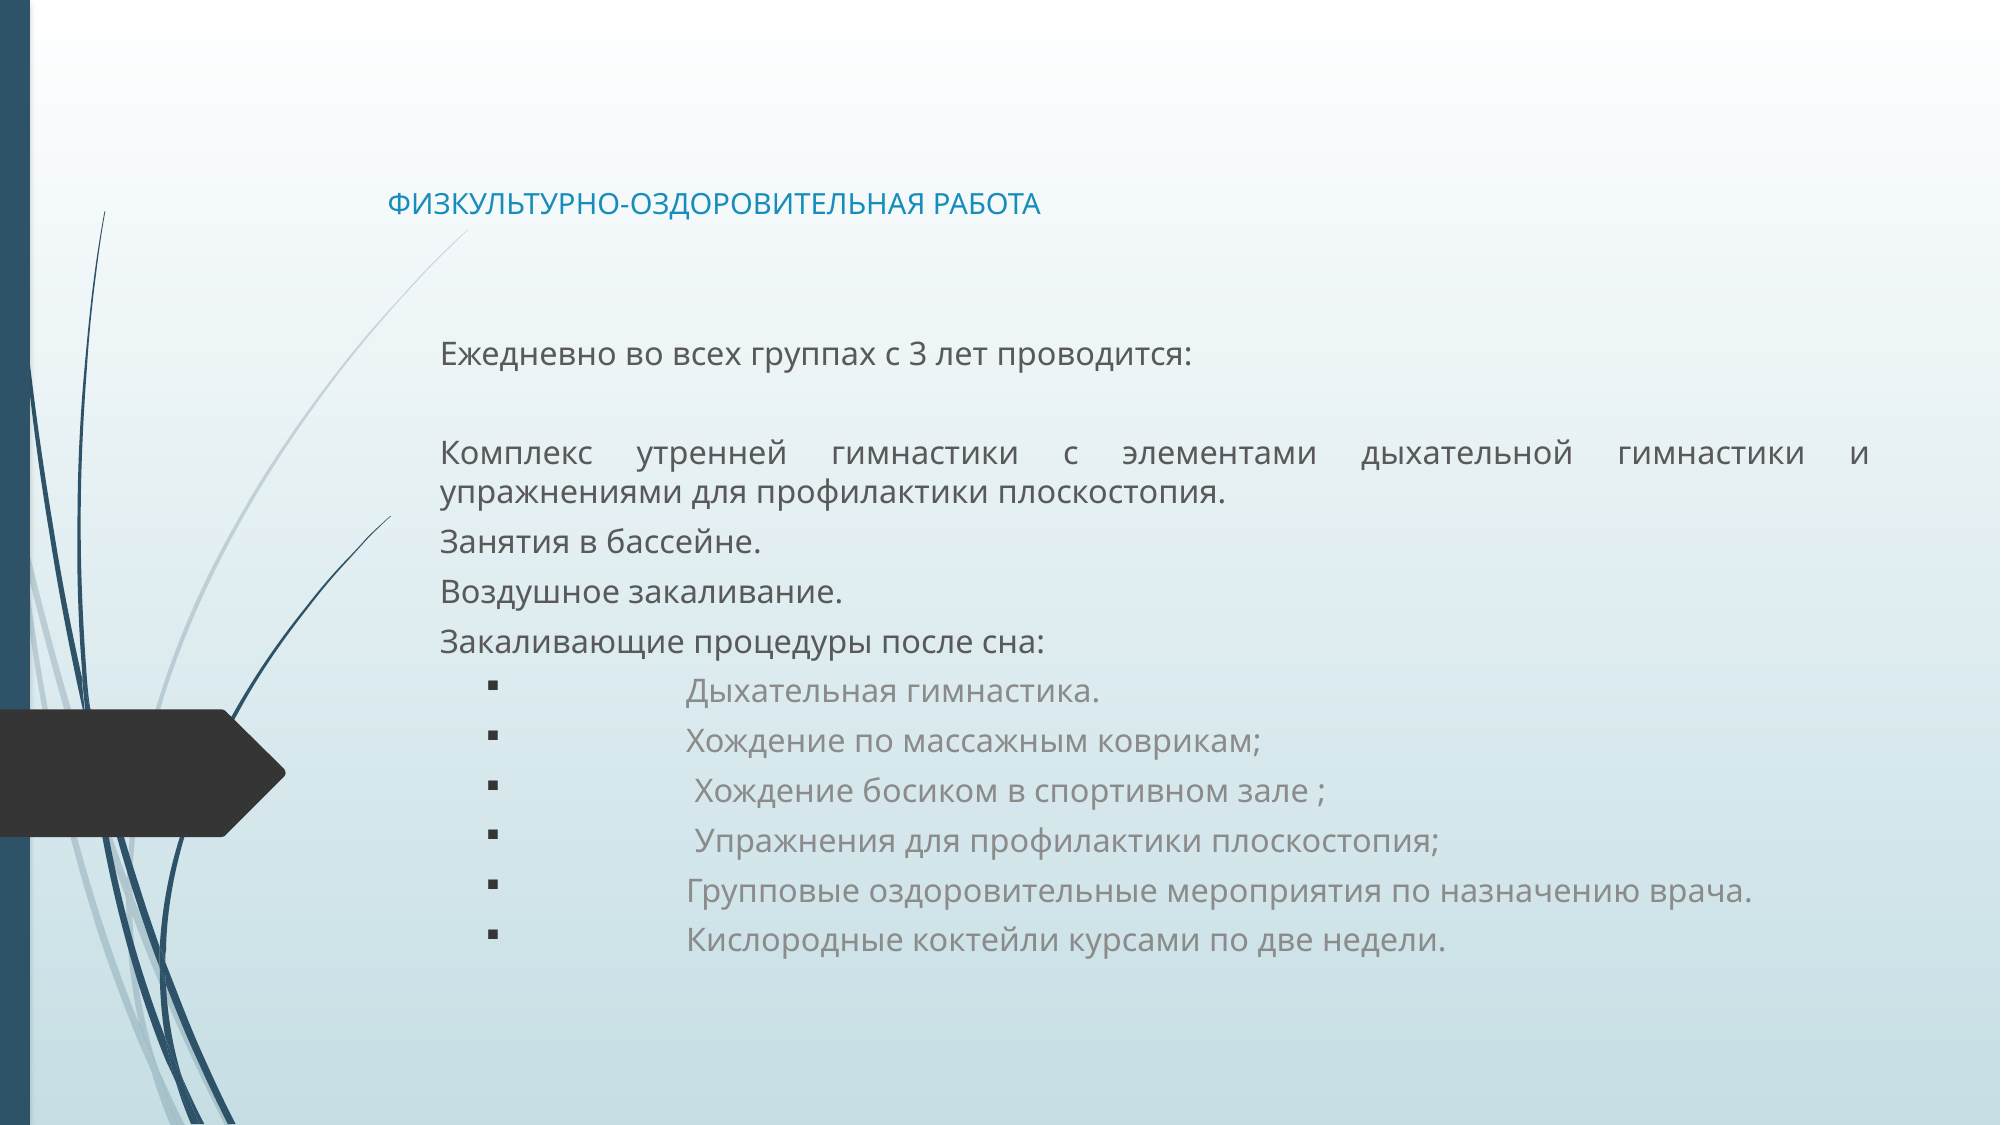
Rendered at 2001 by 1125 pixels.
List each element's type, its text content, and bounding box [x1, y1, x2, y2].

title ФИЗКУЛЬТУРНО-ОЗДОРОВИТЕЛЬНАЯ РАБОТА [372, 149, 1836, 229]
subtitle Ежедневно во всех группах с 3 лет проводится: Комплекс утренней гимнастики с элементами дыхательной гимнастики и упражнениями для профилактики плоскостопия. Занятия в бассейне. Воздушное закаливание. Закаливающие процедуры после сна: Дыхательная гимнастика. Хождение по массажным коврикам; Хождение босиком в спортивном зале ; Упражнения для профилактики плоскостопия; Групповые оздоровительные мероприятия по назначению врача. Кислородные коктейли курсами по две недели. [424, 325, 1888, 969]
